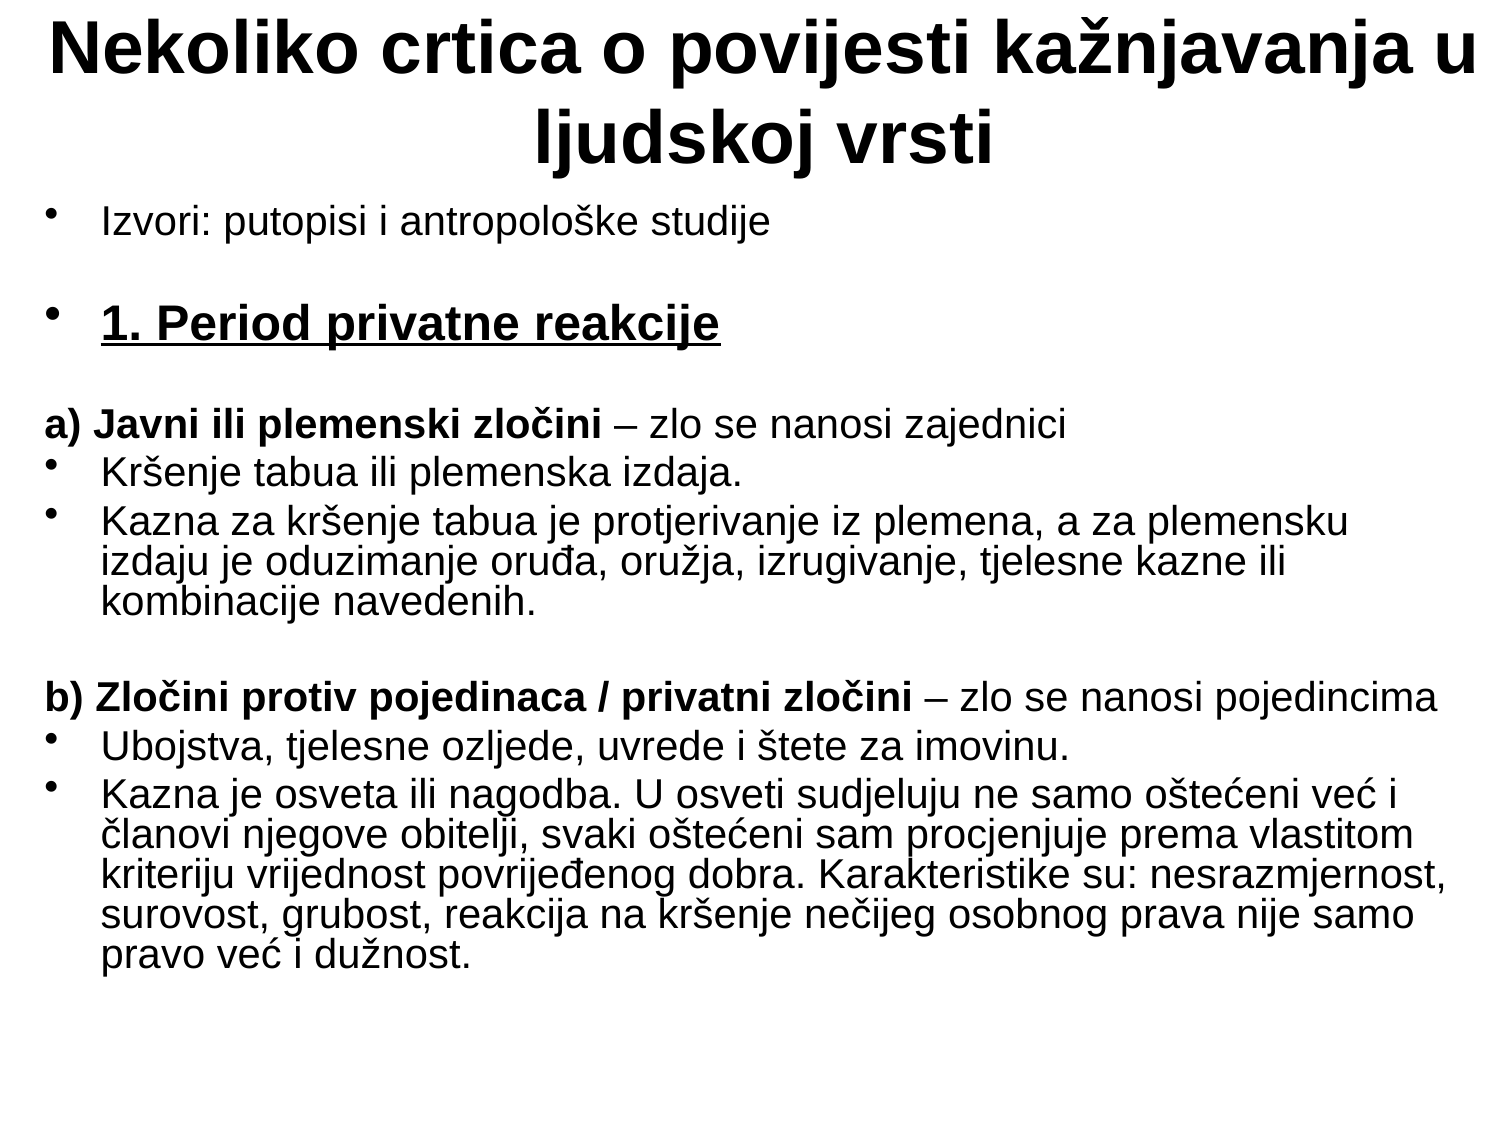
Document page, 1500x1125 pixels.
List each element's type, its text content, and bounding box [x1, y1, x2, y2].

list Izvori: putopisi i antropološke studije 1. Period privatne reakcije a) Javni ili plemenski zločini – zlo se nanosi zajednici Kršenje tabua ili plemenska izdaja. Kazna za kršenje tabua je protjerivanje iz plemena, a za plemensku izdaju je oduzimanje oruđa, oružja, izrugivanje, tjelesne kazne ili kombinacije navedenih. b) Zločini protiv pojedinaca / privatni zločini – zlo se nanosi pojedincima Ubojstva, tjelesne ozljede, uvrede i štete za imovinu. Kazna je osveta ili nagodba. U osveti sudjeluju ne samo oštećeni već i članovi njegove obitelji, svaki oštećeni sam procjenjuje prema vlastitom kriteriju vrijednost povrijeđenog dobra. Karakteristike su: nesrazmjernost, surovost, grubost, reakcija na kršenje nečijeg osobnog prava nije samo pravo već i dužnost. [29, 196, 1471, 1083]
title Nekoliko crtica o povijesti kažnjavanja u ljudskoj vrsti [29, 31, 1500, 147]
